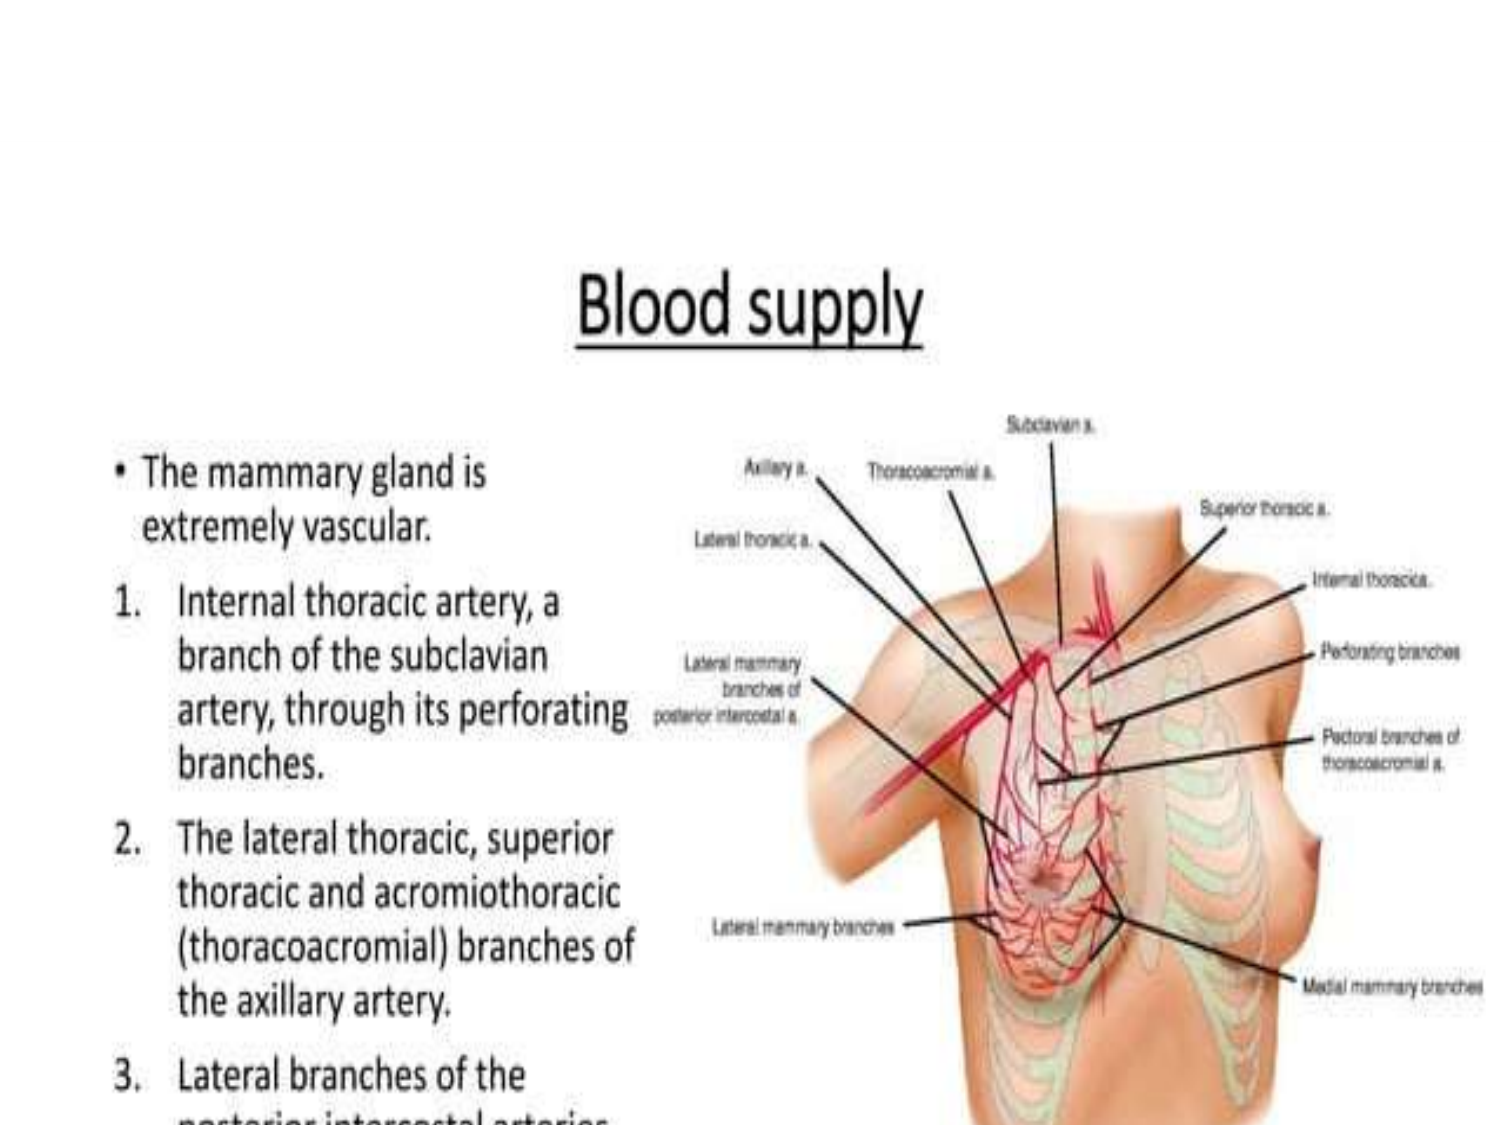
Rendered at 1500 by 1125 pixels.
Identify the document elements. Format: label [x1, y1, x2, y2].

picture [0, 139, 1500, 1125]
